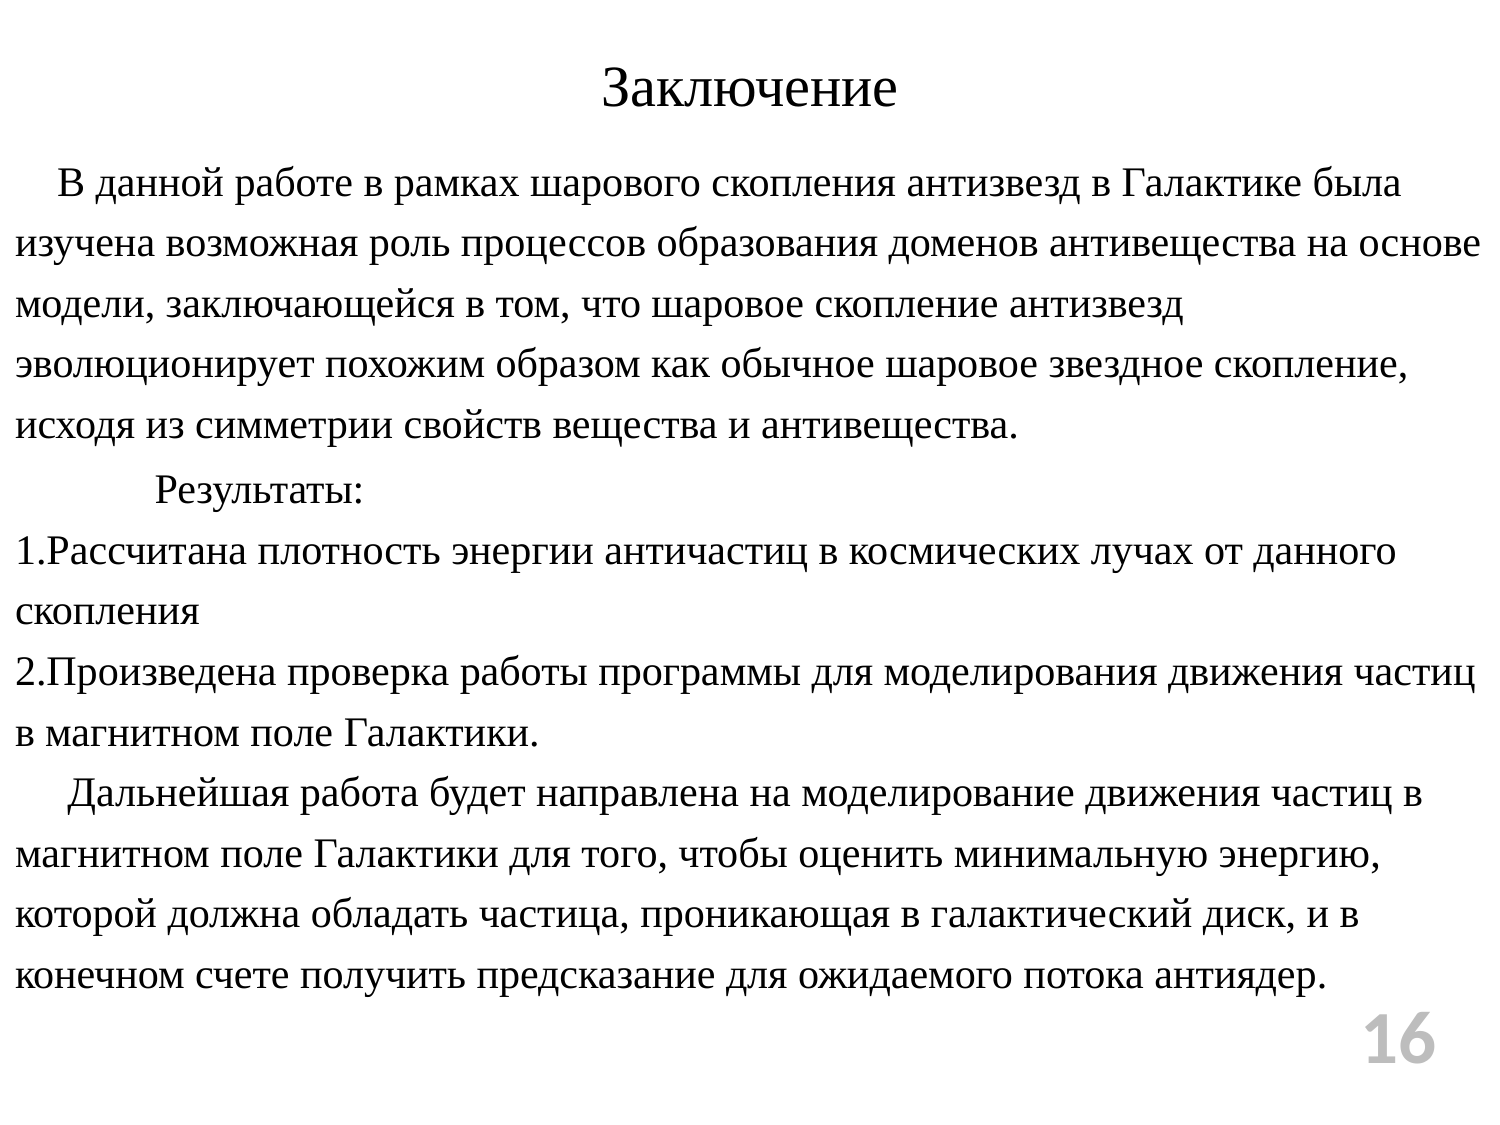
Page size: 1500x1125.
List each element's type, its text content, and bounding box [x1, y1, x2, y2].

slide_number 16 [1114, 1003, 1452, 1063]
list В данной работе в рамках шарового скопления антизвезд в Галактике была изучена возможная роль процессов образования доменов антивещества на основе модели, заключающейся в том, что шаровое скопление антизвезд эволюционирует похожим образом как обычное шаровое звездное скопление, исходя из симметрии свойств вещества и антивещества. Результаты: 1.Рассчитана плотность энергии античастиц в космических лучах от данного скопления 2.Произведена проверка работы программы для моделирования движения частиц в магнитном поле Галактики. Дальнейшая работа будет направлена на моделирование движения частиц в магнитном поле Галактики для того, чтобы оценить минимальную энергию, которой должна обладать частица, проникающая в галактический диск, и в конечном счете получить предсказание для ожидаемого потока антиядер. [0, 136, 1500, 1034]
title Заключение [103, 21, 1397, 136]
